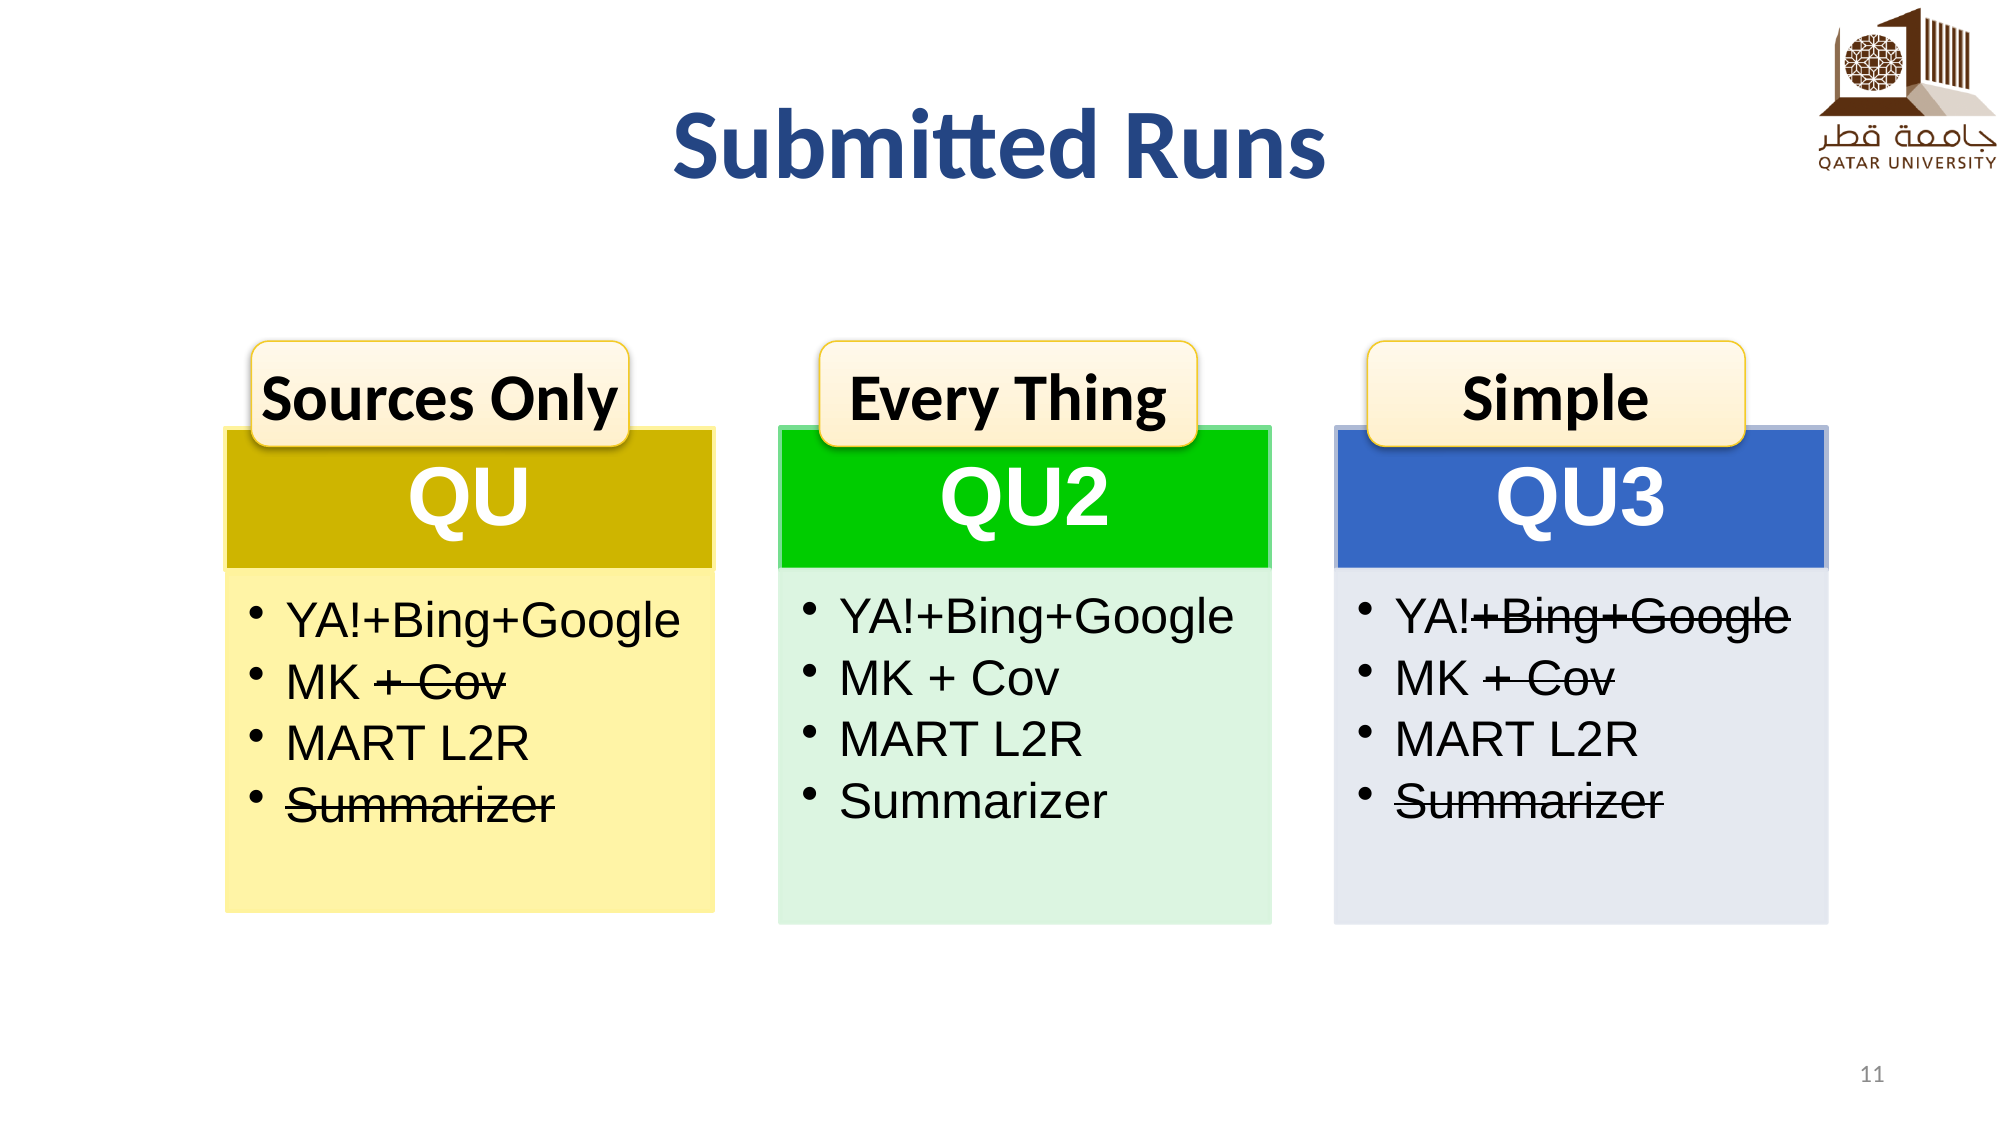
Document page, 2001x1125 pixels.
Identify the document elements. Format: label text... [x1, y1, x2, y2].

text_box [223, 292, 1829, 1058]
picture [1813, 0, 2000, 186]
slide_number 11 [1433, 1042, 1900, 1103]
title Submitted Runs [99, 45, 1900, 233]
